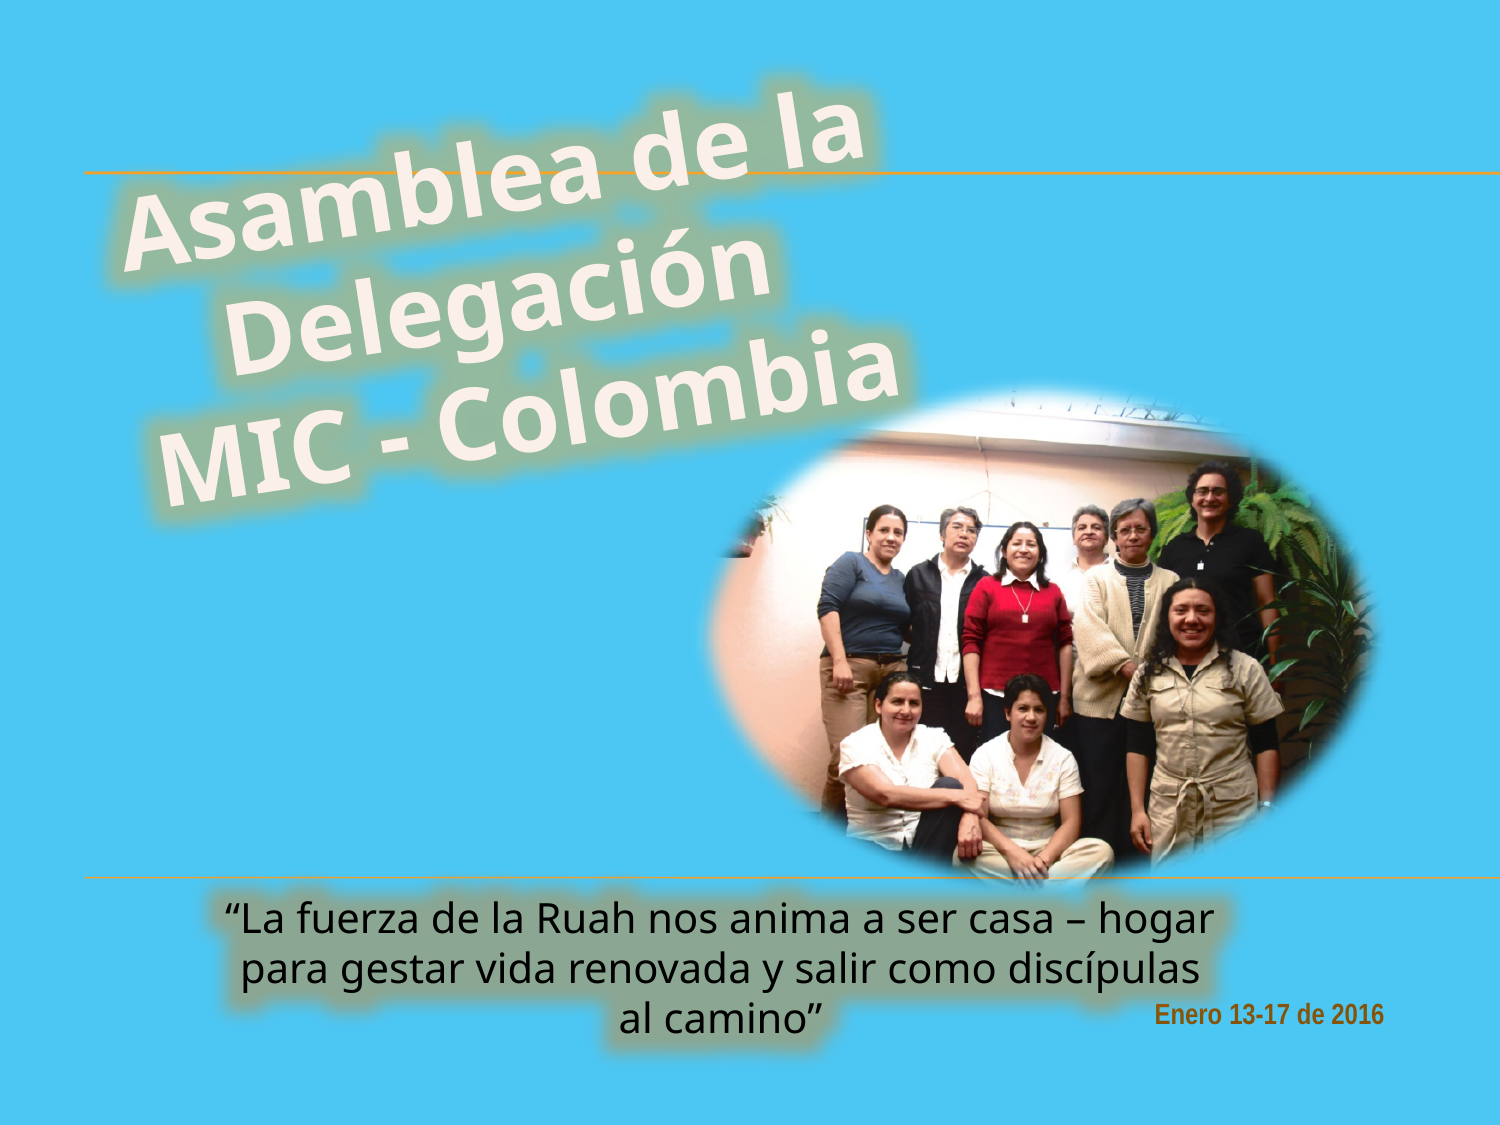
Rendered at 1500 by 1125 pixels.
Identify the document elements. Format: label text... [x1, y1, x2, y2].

text_box Asamblea de la Delegación MIC - Colombia [64, 42, 949, 543]
text_box Enero 13-17 de 2016 [1256, 987, 1412, 1038]
picture [690, 373, 1389, 897]
text_box “La fuerza de la Ruah nos anima a ser casa – hogar para gestar vida renovada y salir como discípulas al camino” [206, 884, 1235, 1050]
